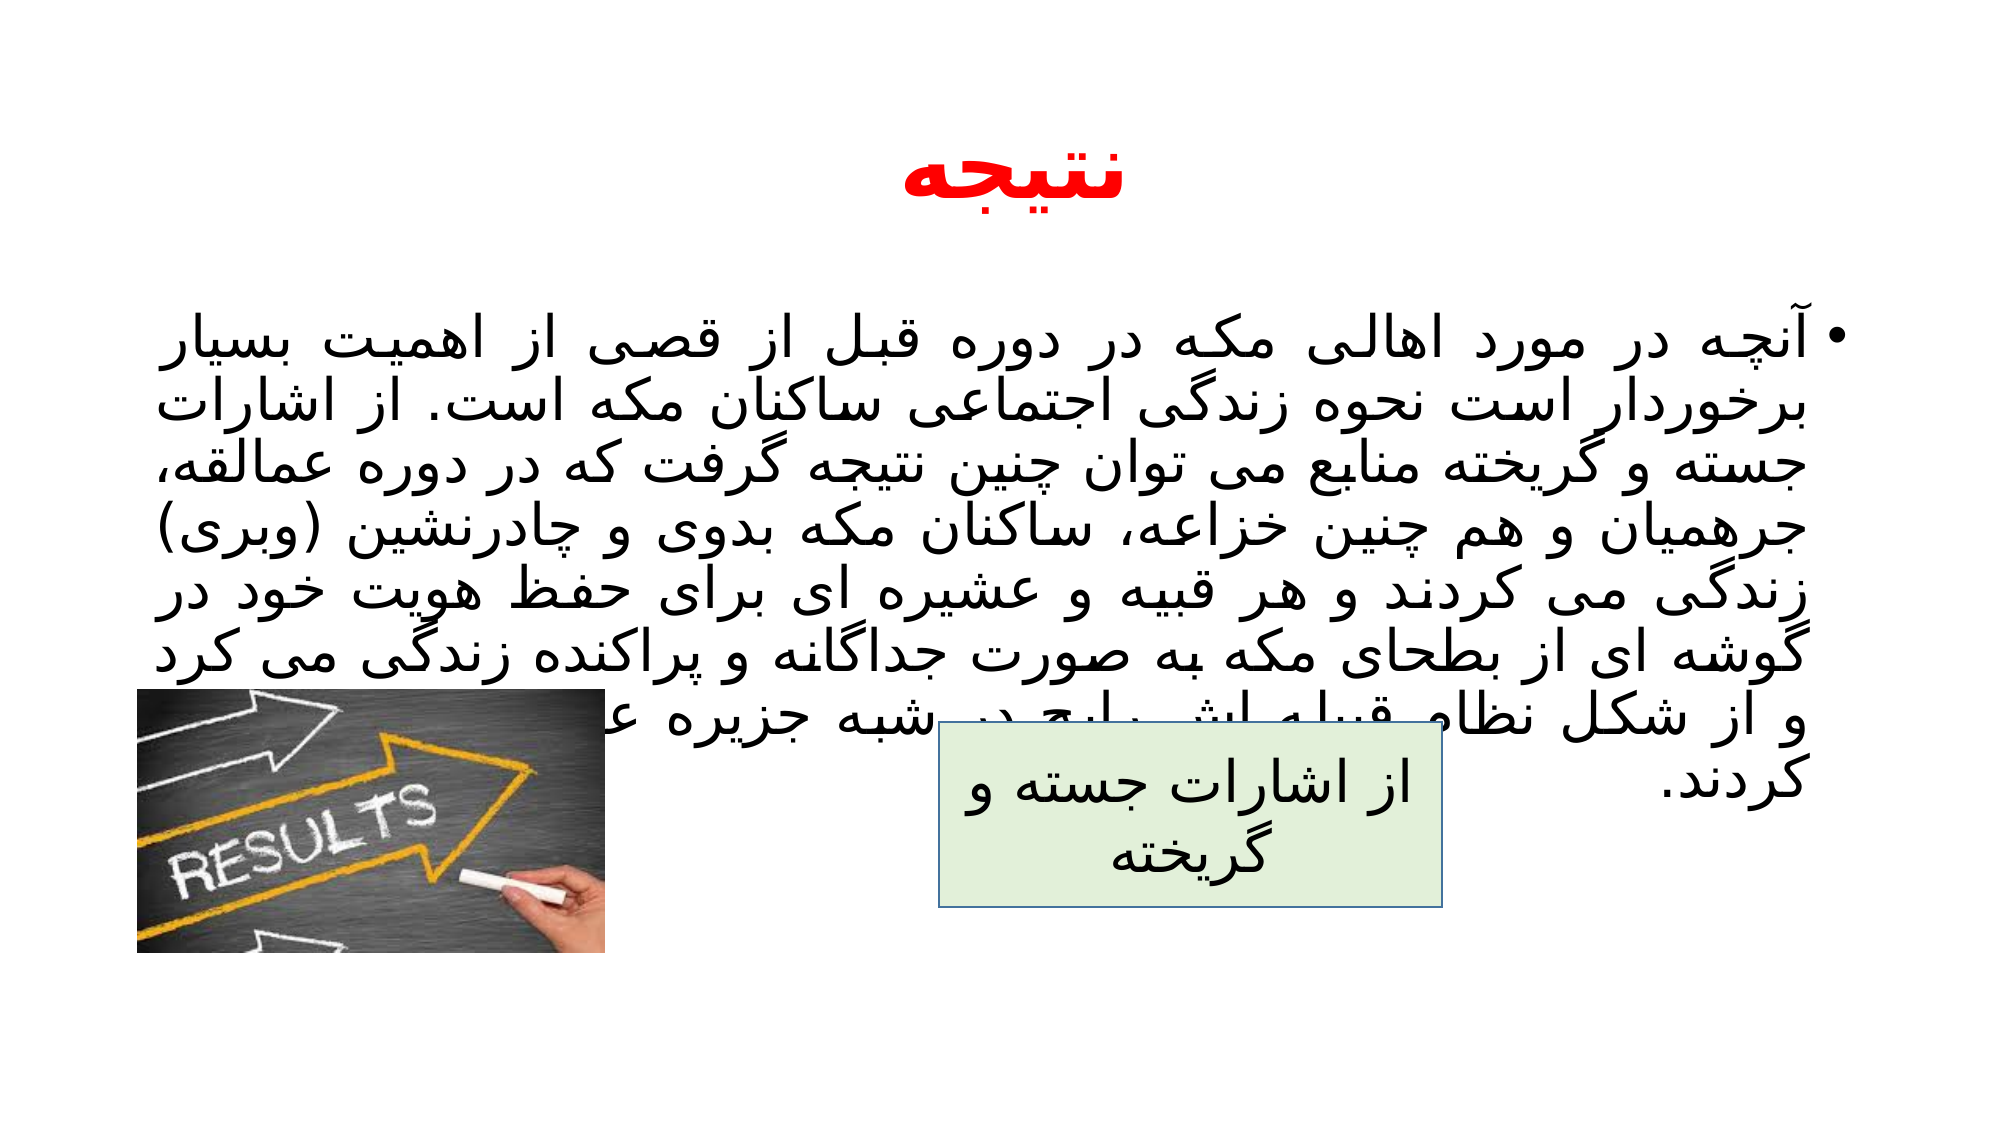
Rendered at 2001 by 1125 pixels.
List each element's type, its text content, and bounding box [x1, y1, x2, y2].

picture [137, 689, 605, 953]
list آنچه در مورد اهالی مکه در دوره قبل از قصی از اهمیت بسیار برخوردار است نحوه زندگی اجتماعی ساکنان مکه است. از اشارات جسته و گریخته منابع می توان چنین نتیجه گرفت که در دوره عمالقه، جرهمیان و هم چنین خزاعه، ساکنان مکه بدوی و چادرنشین (وبری) زندگی می کردند و هر قبیه و عشیره ای برای حفظ هویت خود در گوشه ای از بطحای مکه به صورت جداگانه و پراکنده زندگی می کرد و از شکل نظام قبیله اش رایج در شبه جزیره عربستان پیروی می کردند. [137, 299, 1863, 1014]
title نتیجه [137, 59, 1863, 278]
text_box از اشارات جسته و گریخته [938, 721, 1443, 908]
